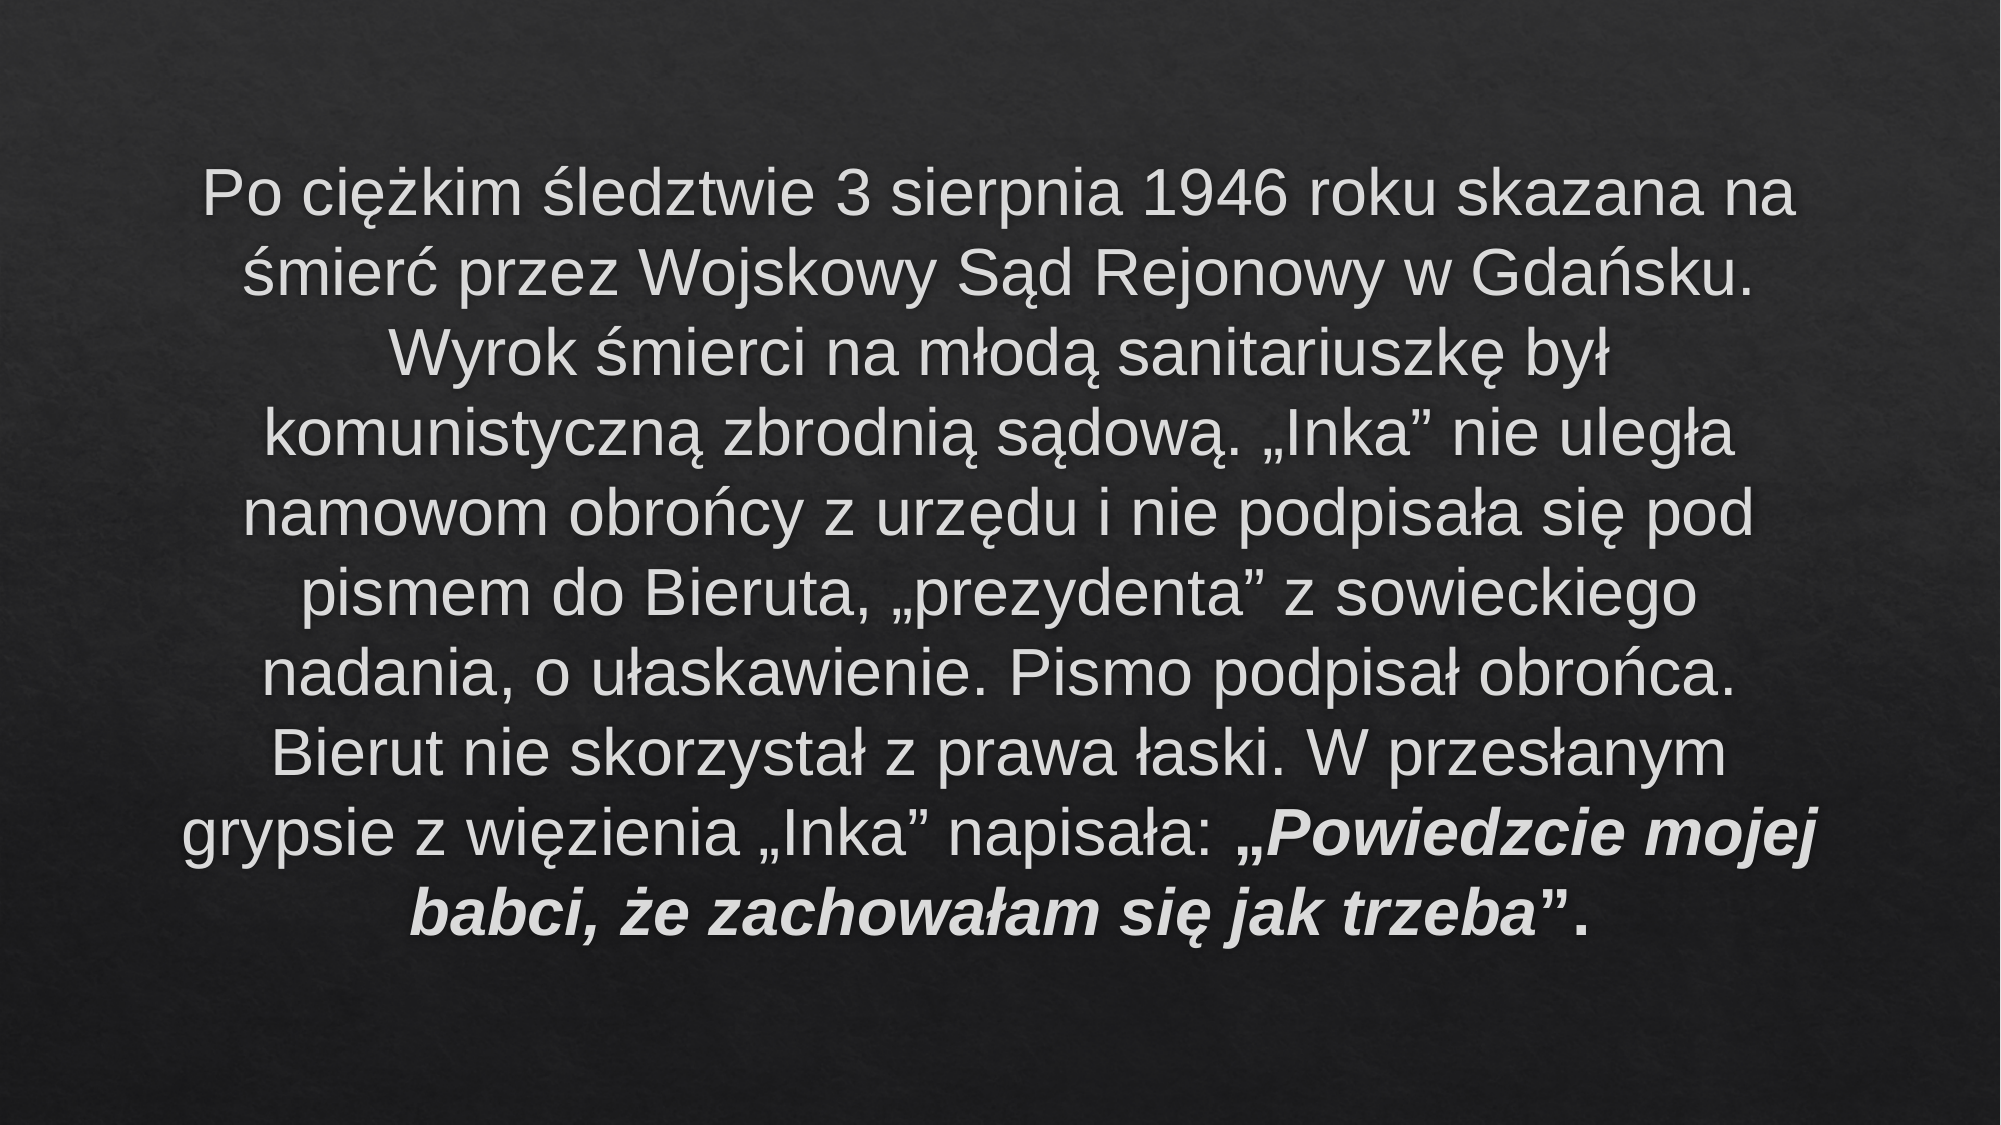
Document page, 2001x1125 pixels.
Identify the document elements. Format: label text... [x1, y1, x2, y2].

title Po ciężkim śledztwie 3 sierpnia 1946 roku skazana na śmierć przez Wojskowy Sąd Rejonowy w Gdańsku. Wyrok śmierci na młodą sanitariuszkę był komunistyczną zbrodnią sądową. „Inka” nie uległa namowom obrońcy z urzędu i nie podpisała się pod pismem do Bieruta, „prezydenta” z sowieckiego nadania, o ułaskawienie. Pismo podpisał obrońca. Bierut nie skorzystał z prawa łaski. W przesłanym grypsie z więzienia „Inka” napisała: „Powiedzcie mojej babci, że zachowałam się jak trzeba”. [152, 287, 1849, 811]
